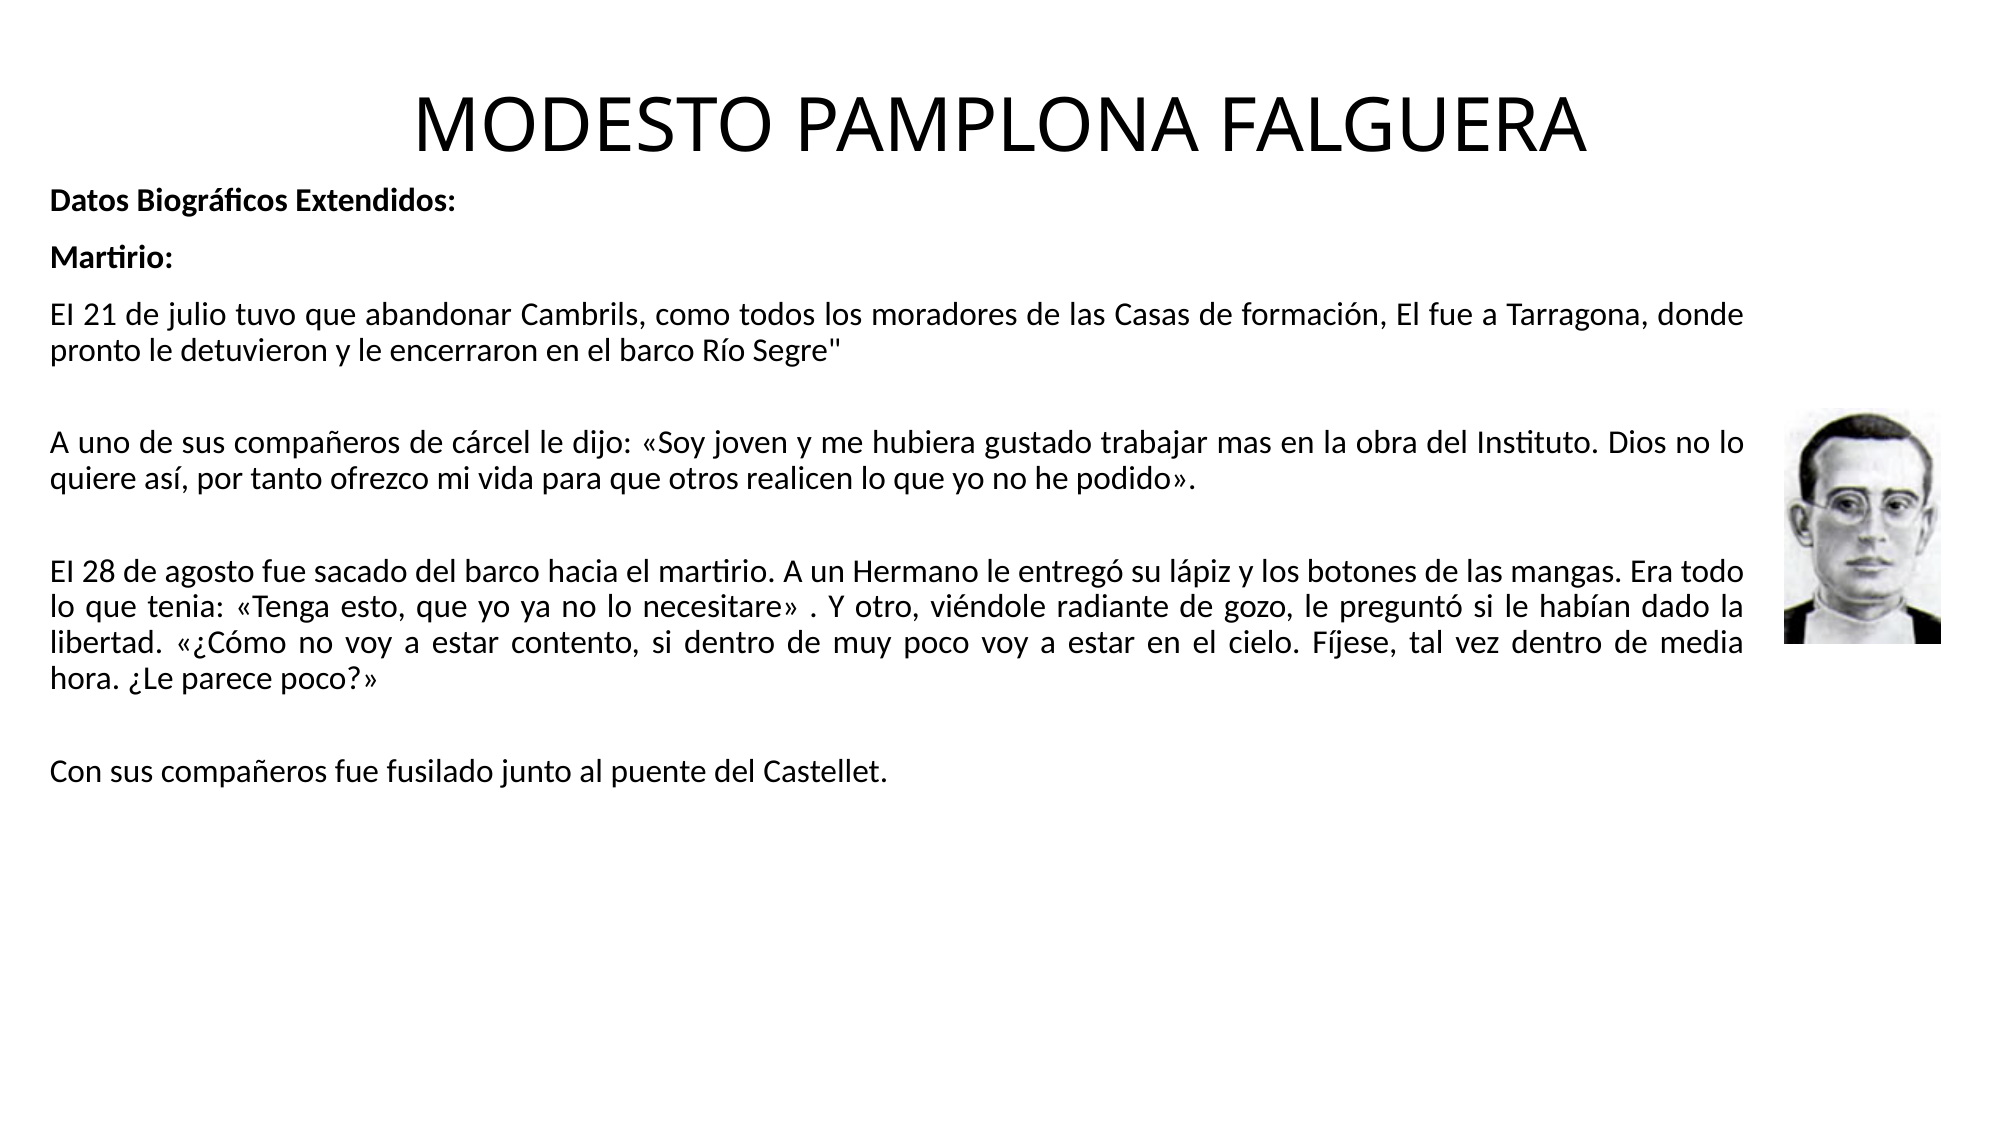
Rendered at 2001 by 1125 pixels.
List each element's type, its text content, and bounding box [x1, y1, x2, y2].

picture [1784, 408, 1941, 644]
subtitle Datos Biográficos Extendidos: Martirio: EI 21 de julio tuvo que abandonar Cambrils, como todos los moradores de las Casas de formación, El fue a Tarragona, donde pronto le detuvieron y le encerraron en el barco Río Segre" A uno de sus compañeros de cárcel le dijo: «Soy joven y me hubiera gustado trabajar mas en la obra del Instituto. Dios no lo quiere así, por tanto ofrezco mi vida para que otros realicen lo que yo no he podido». EI 28 de agosto fue sacado del barco hacia el martirio. A un Hermano le entregó su lápiz y los botones de las mangas. Era todo lo que tenia: «Tenga esto, que yo ya no lo necesitare» . Y otro, viéndole radiante de gozo, le preguntó si le habían dado la libertad. «¿Cómo no voy a estar contento, si dentro de muy poco voy a estar en el cielo. Fíjese, tal vez dentro de media hora. ¿Le parece poco?» Con sus compañeros fue fusilado junto al puente del Castellet. [34, 175, 1763, 1100]
title MODESTO PAMPLONA FALGUERA [258, 55, 1742, 175]
